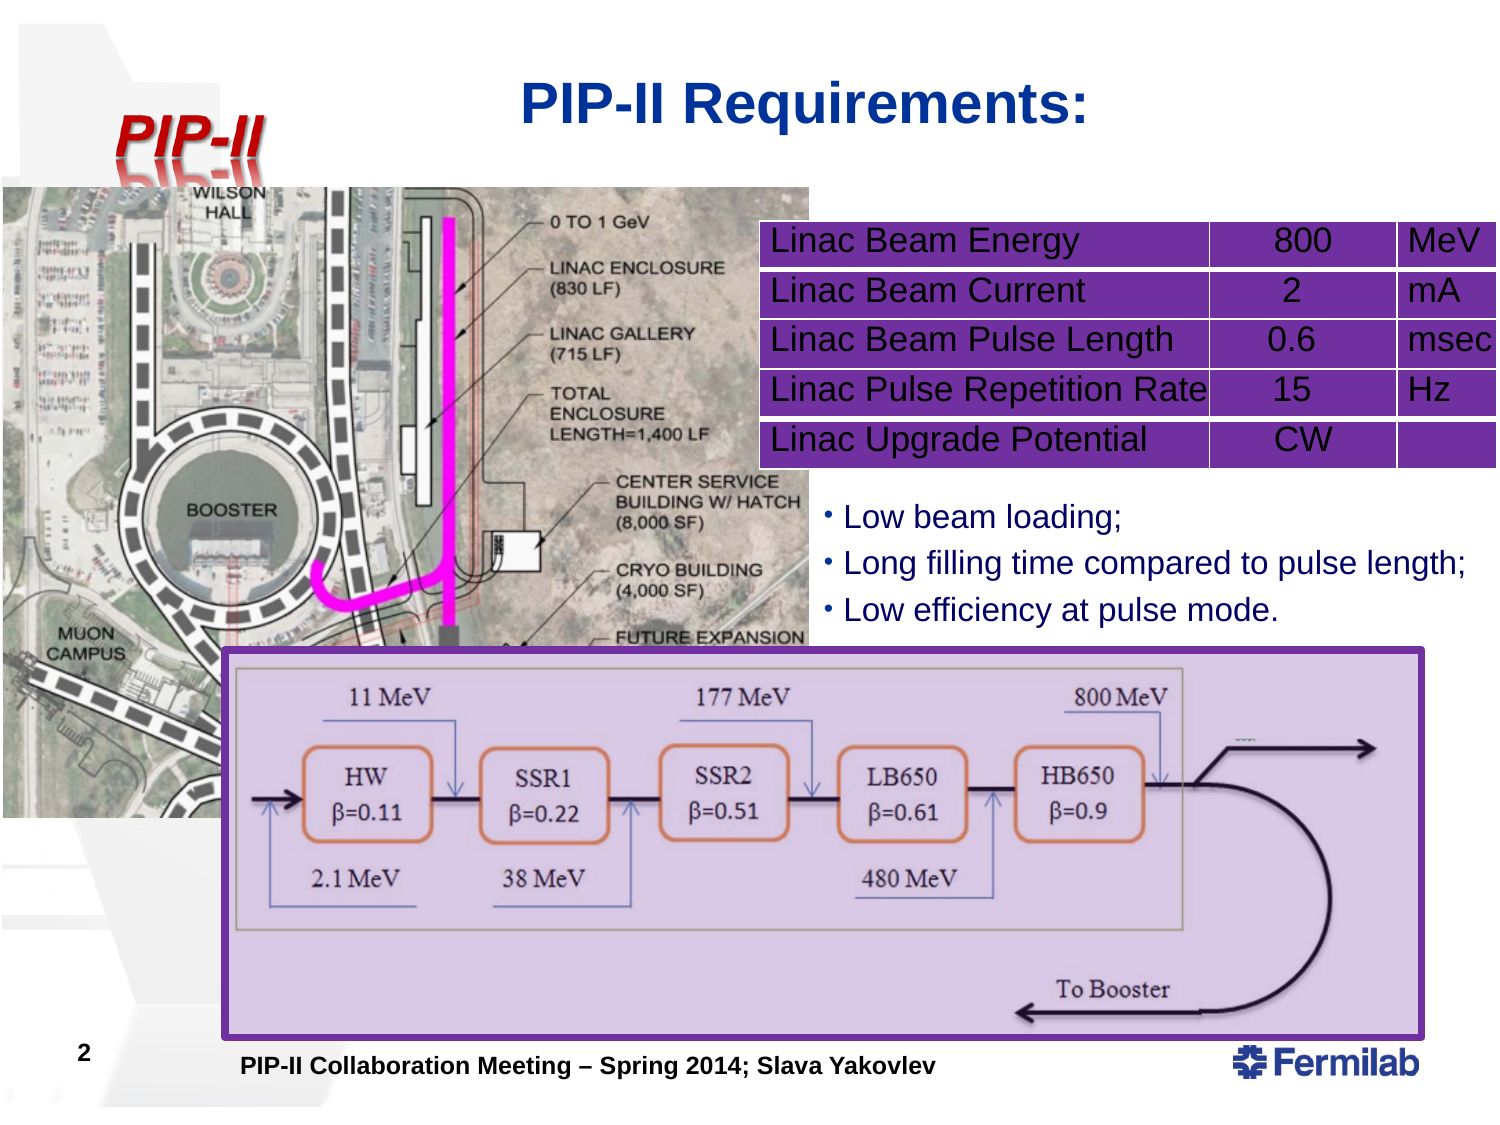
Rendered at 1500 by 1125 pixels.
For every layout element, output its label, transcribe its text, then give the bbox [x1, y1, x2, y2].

text_box Low beam loading; Long filling time compared to pulse length; Low efficiency at pulse mode. [814, 487, 1500, 636]
table_cell [1398, 422, 1496, 468]
table_cell 2 [1210, 272, 1396, 318]
table_cell msec [1398, 320, 1496, 368]
table_cell Linac Beam Pulse Length [814, 320, 1209, 368]
table_header Linac Beam Energy [814, 222, 1209, 267]
table_cell 0.6 [1210, 320, 1396, 368]
table_cell CW [1210, 422, 1396, 468]
table_header 800 [1210, 222, 1396, 267]
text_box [224, 649, 1424, 1038]
table_cell 15 [1210, 370, 1396, 416]
slide_number 2 [62, 1025, 375, 1079]
table_cell Linac Beam Current [814, 272, 1209, 318]
footer PIP-II Collaboration Meeting – Spring 2014; Slava Yakovlev [225, 1046, 1202, 1088]
text_box PIP-II Requirements: [280, 12, 1331, 188]
table_header MeV [1398, 222, 1496, 267]
table_cell mA [1398, 272, 1496, 318]
table_cell Linac Upgrade Potential [814, 422, 1209, 468]
picture [0, 0, 1475, 1107]
table_cell Linac Pulse Repetition Rate [814, 370, 1209, 416]
table_cell Hz [1398, 370, 1496, 416]
